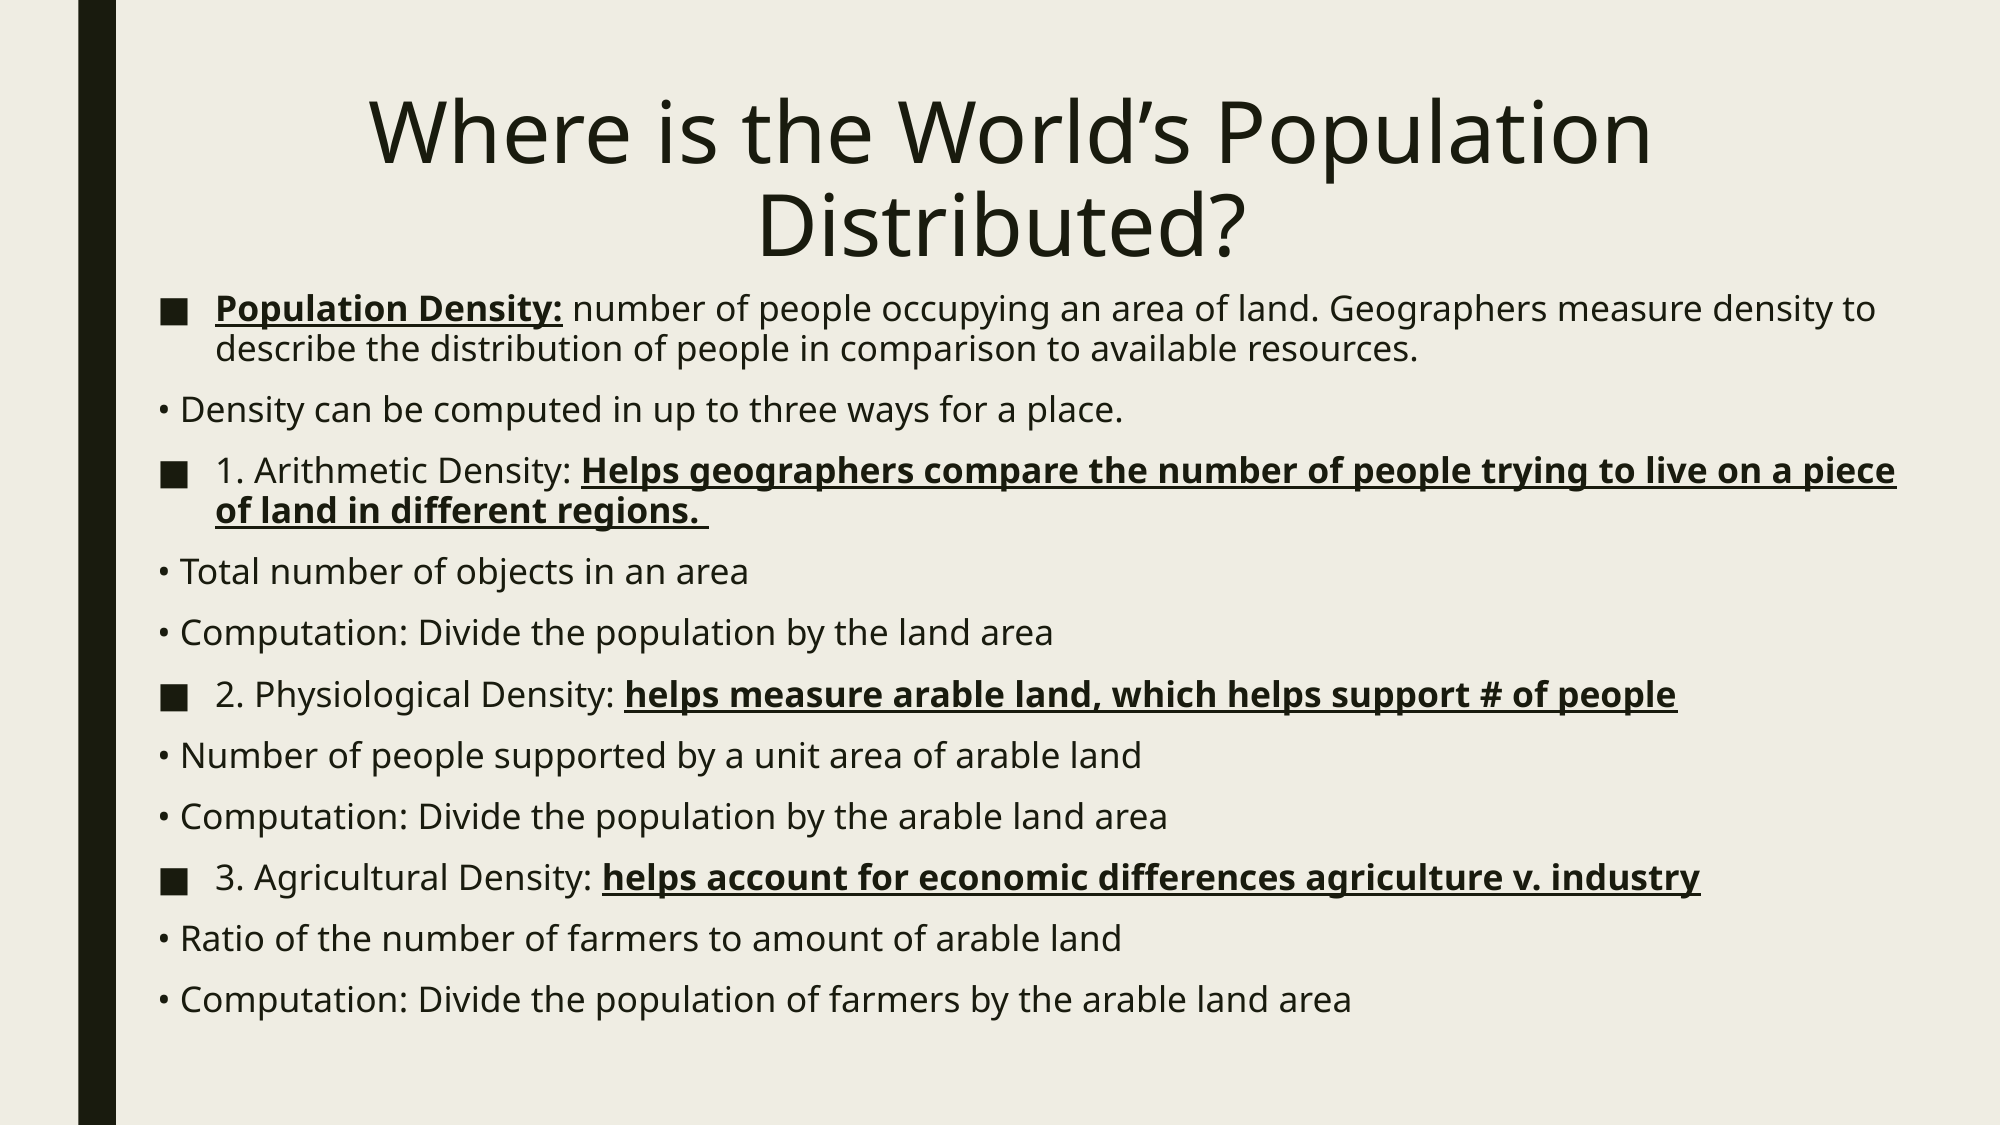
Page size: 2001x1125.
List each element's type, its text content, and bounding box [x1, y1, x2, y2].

title Where is the World’s Population Distributed? [225, 82, 1800, 281]
list Population Density: number of people occupying an area of land. Geographers measure density to describe the distribution of people in comparison to available resources. • Density can be computed in up to three ways for a place. 1. Arithmetic Density: Helps geographers compare the number of people trying to live on a piece of land in different regions. • Total number of objects in an area • Computation: Divide the population by the land area 2. Physiological Density: helps measure arable land, which helps support # of people • Number of people supported by a unit area of arable land • Computation: Divide the population by the arable land area 3. Agricultural Density: helps account for economic differences agriculture v. industry • Ratio of the number of farmers to amount of arable land • Computation: Divide the population of farmers by the arable land area [142, 281, 1925, 1032]
